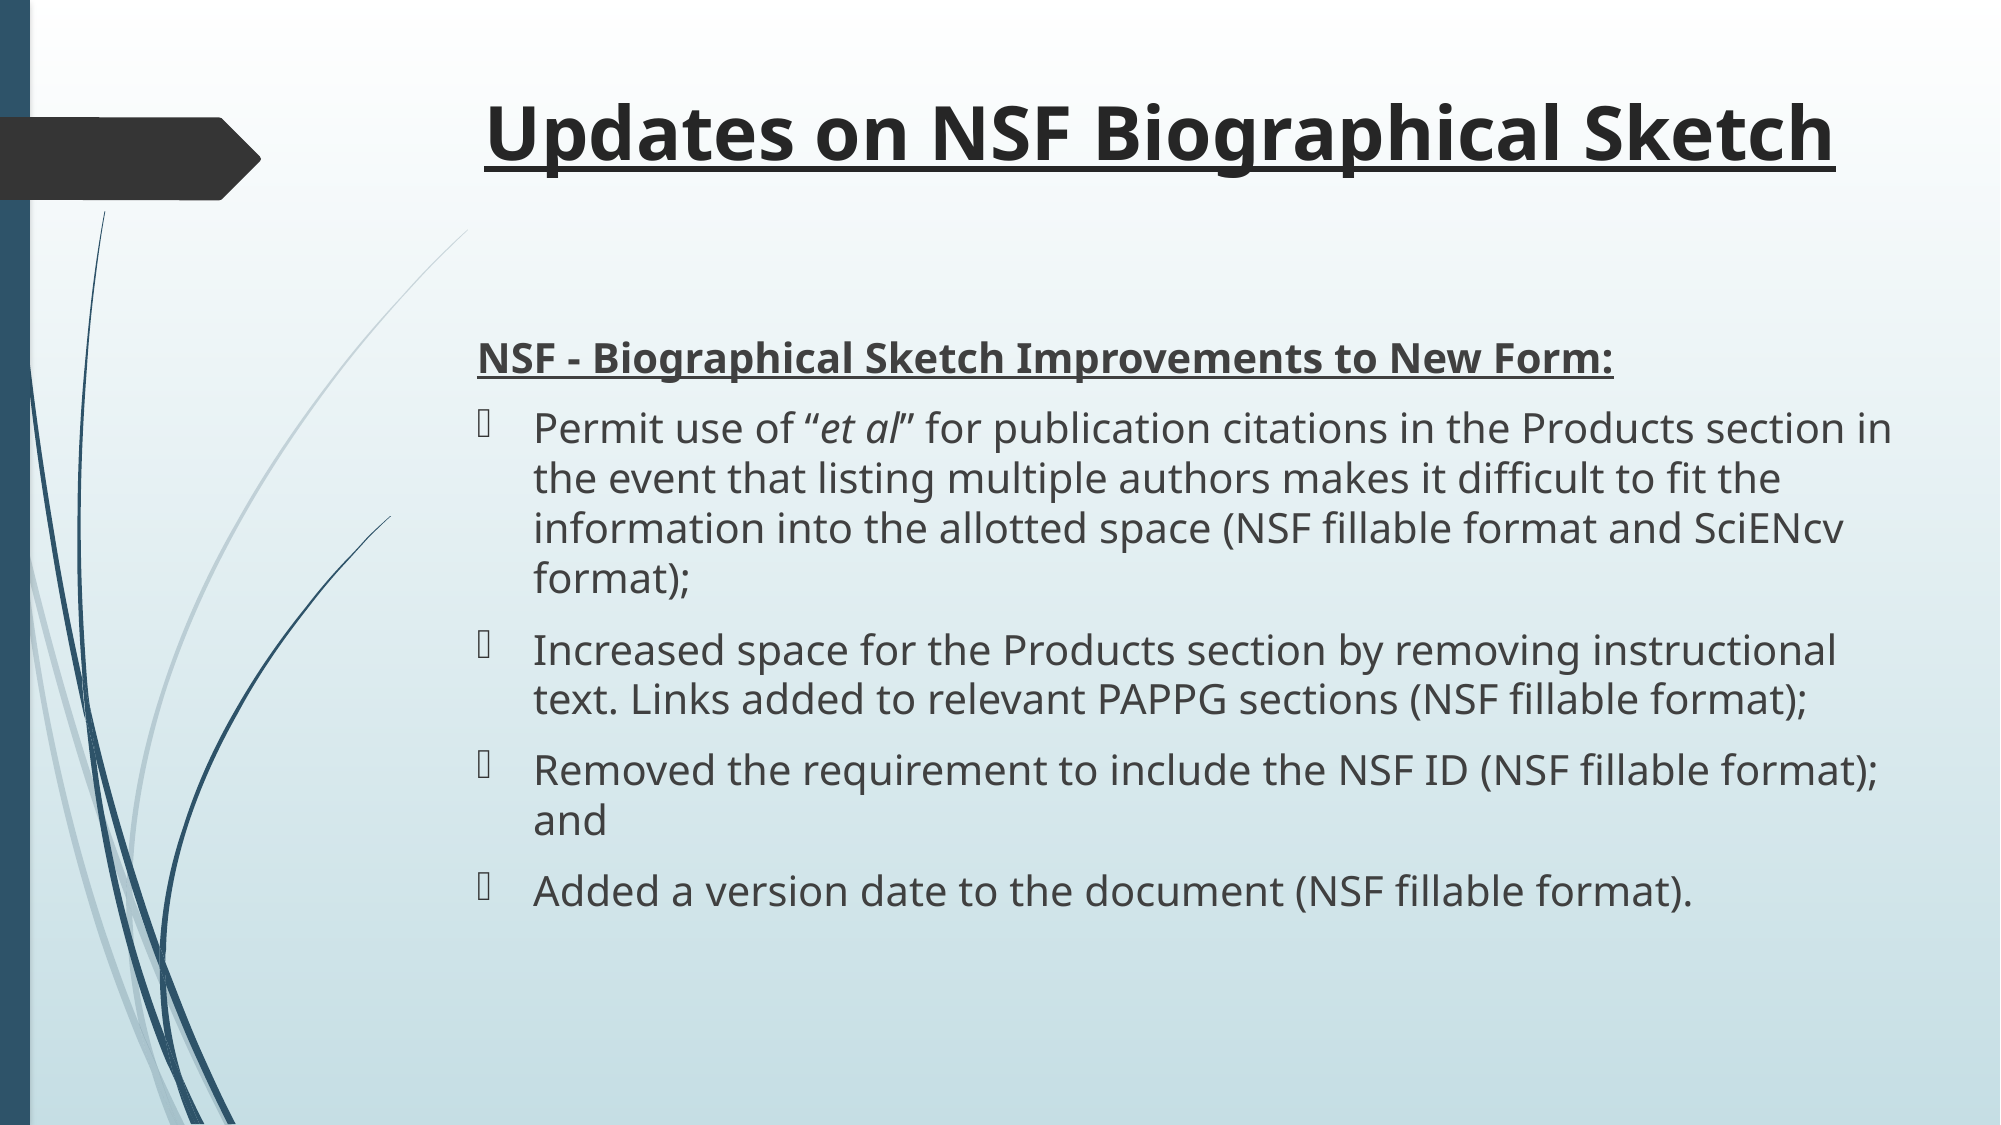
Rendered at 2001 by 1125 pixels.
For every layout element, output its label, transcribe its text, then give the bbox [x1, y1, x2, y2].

title Updates on NSF Biographical Sketch [429, 78, 1892, 289]
list NSF - Biographical Sketch Improvements to New Form: Permit use of “et al” for publication citations in the Products section in the event that listing multiple authors makes it difficult to fit the information into the allotted space (NSF fillable format and SciENcv format); Increased space for the Products section by removing instructional text. Links added to relevant PAPPG sections (NSF fillable format); Removed the requirement to include the NSF ID (NSF fillable format); and Added a version date to the document (NSF fillable format). [461, 323, 1925, 1014]
